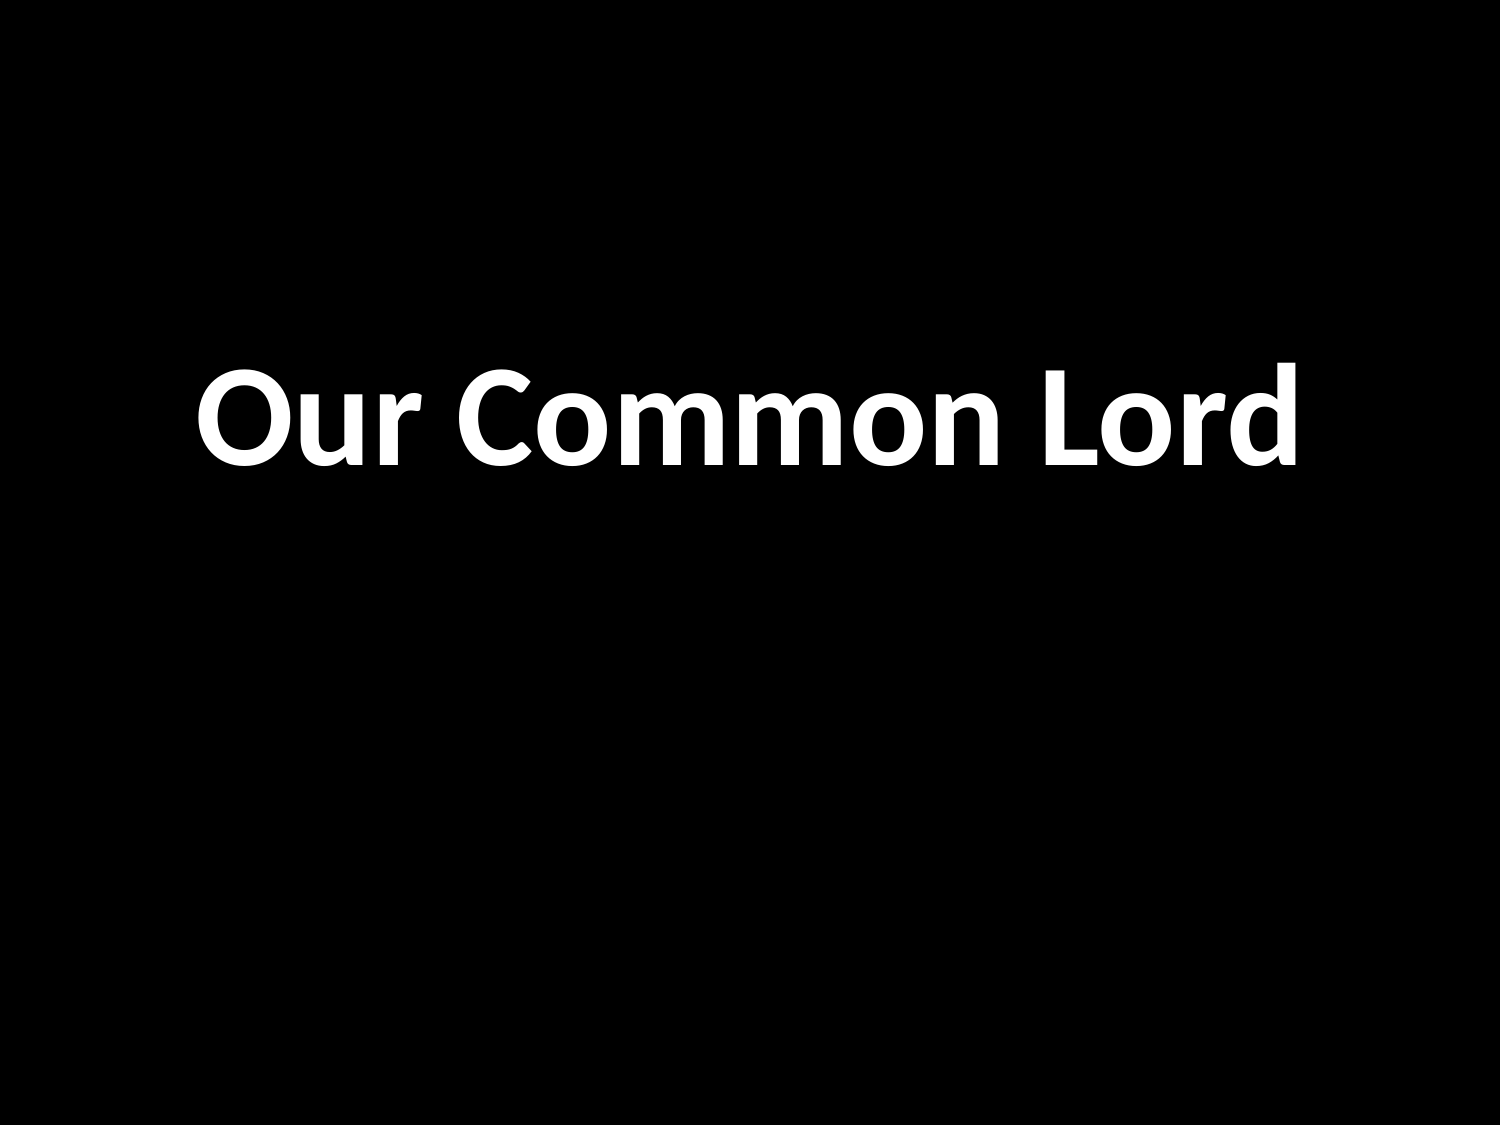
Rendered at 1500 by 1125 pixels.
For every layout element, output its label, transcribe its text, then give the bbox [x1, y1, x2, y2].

text_box Our Common Lord [0, 312, 1500, 503]
